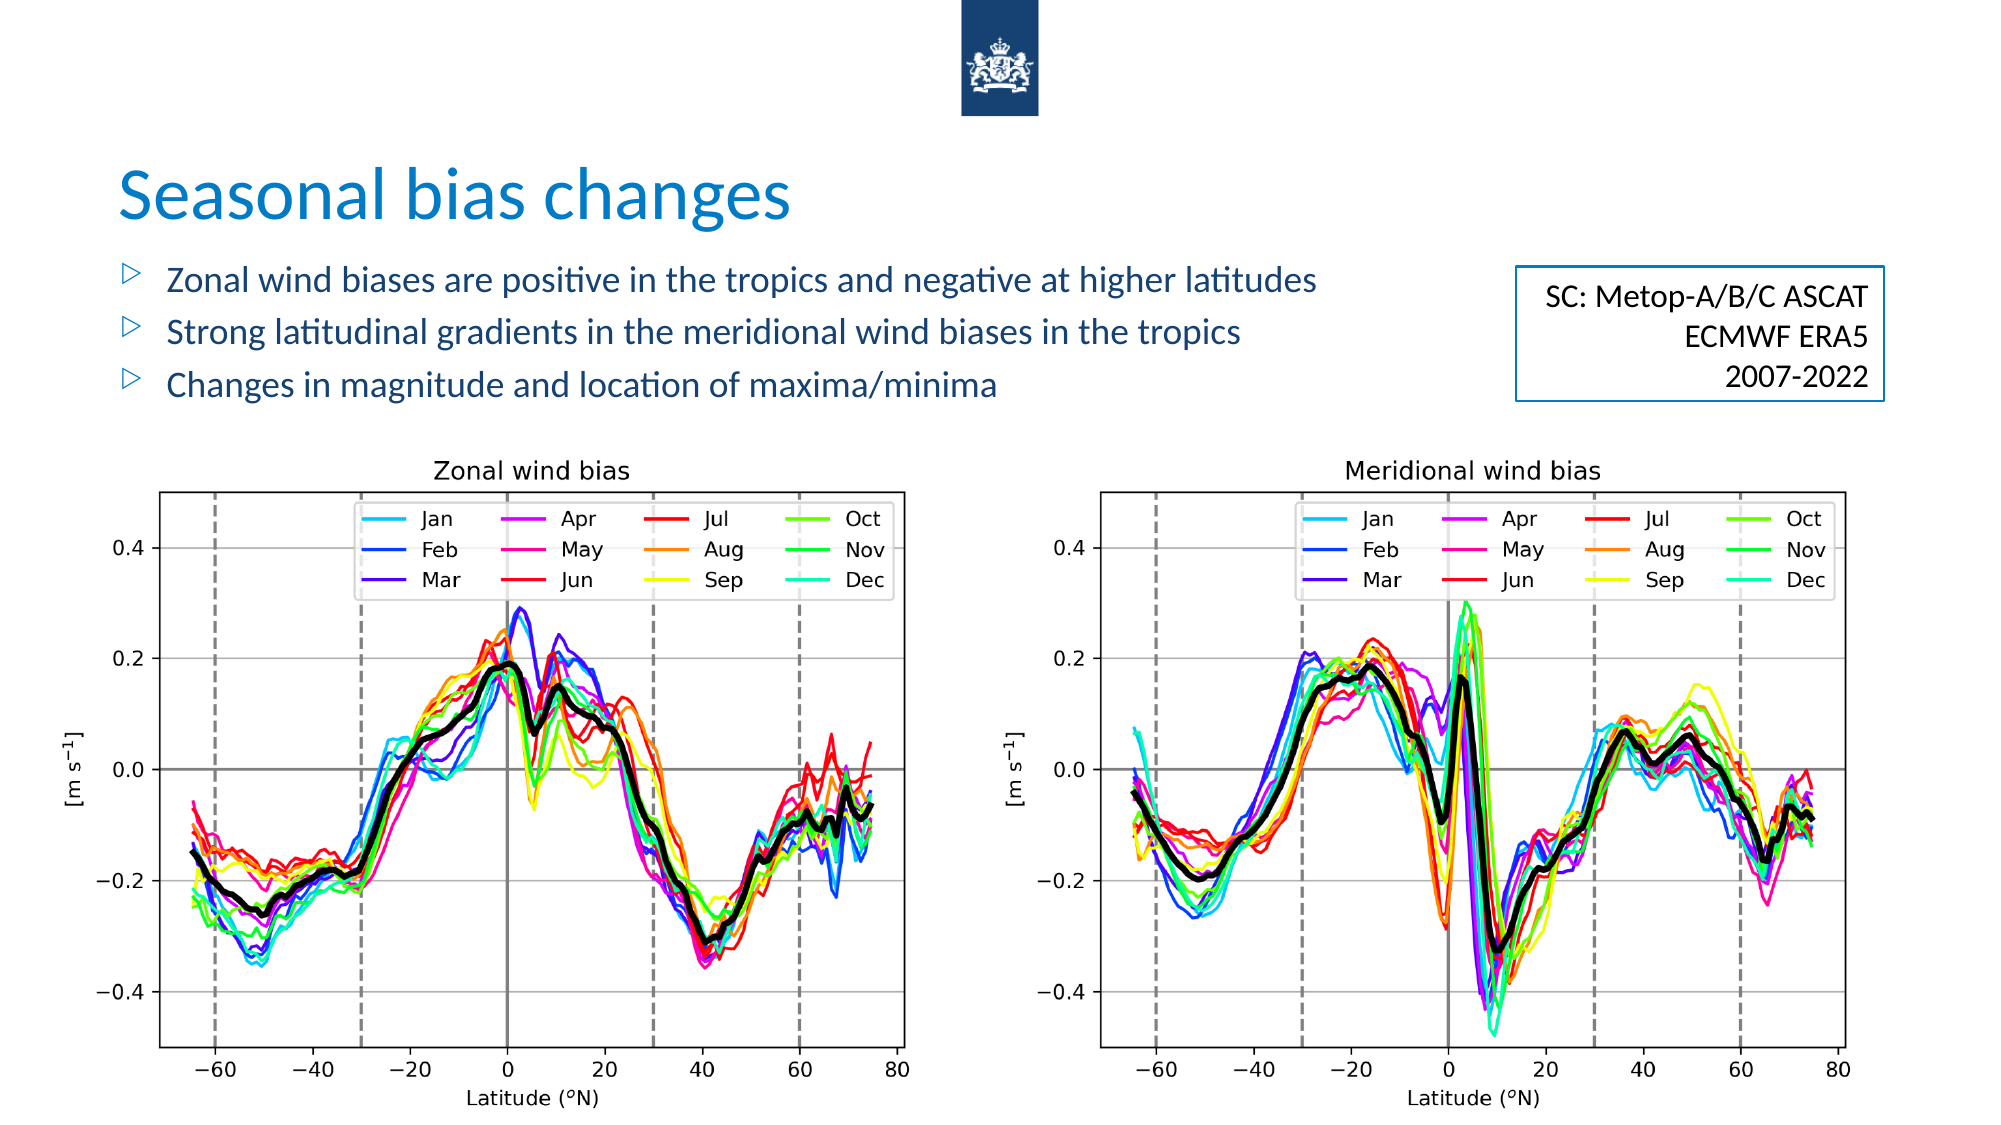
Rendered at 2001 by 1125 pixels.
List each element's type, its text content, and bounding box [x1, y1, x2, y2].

text_box SC: Metop-A/B/C ASCAT ECMWF ERA5 2007-2022 [1515, 266, 1884, 401]
title Seasonal bias changes [104, 117, 1896, 274]
picture [0, 0, 2001, 175]
picture [39, 405, 1941, 1125]
text_box Zonal wind biases are positive in the tropics and negative at higher latitudes Strong latitudinal gradients in the meridional wind biases in the tropics Changes in magnitude and location of maxima/minima [79, 247, 1700, 405]
